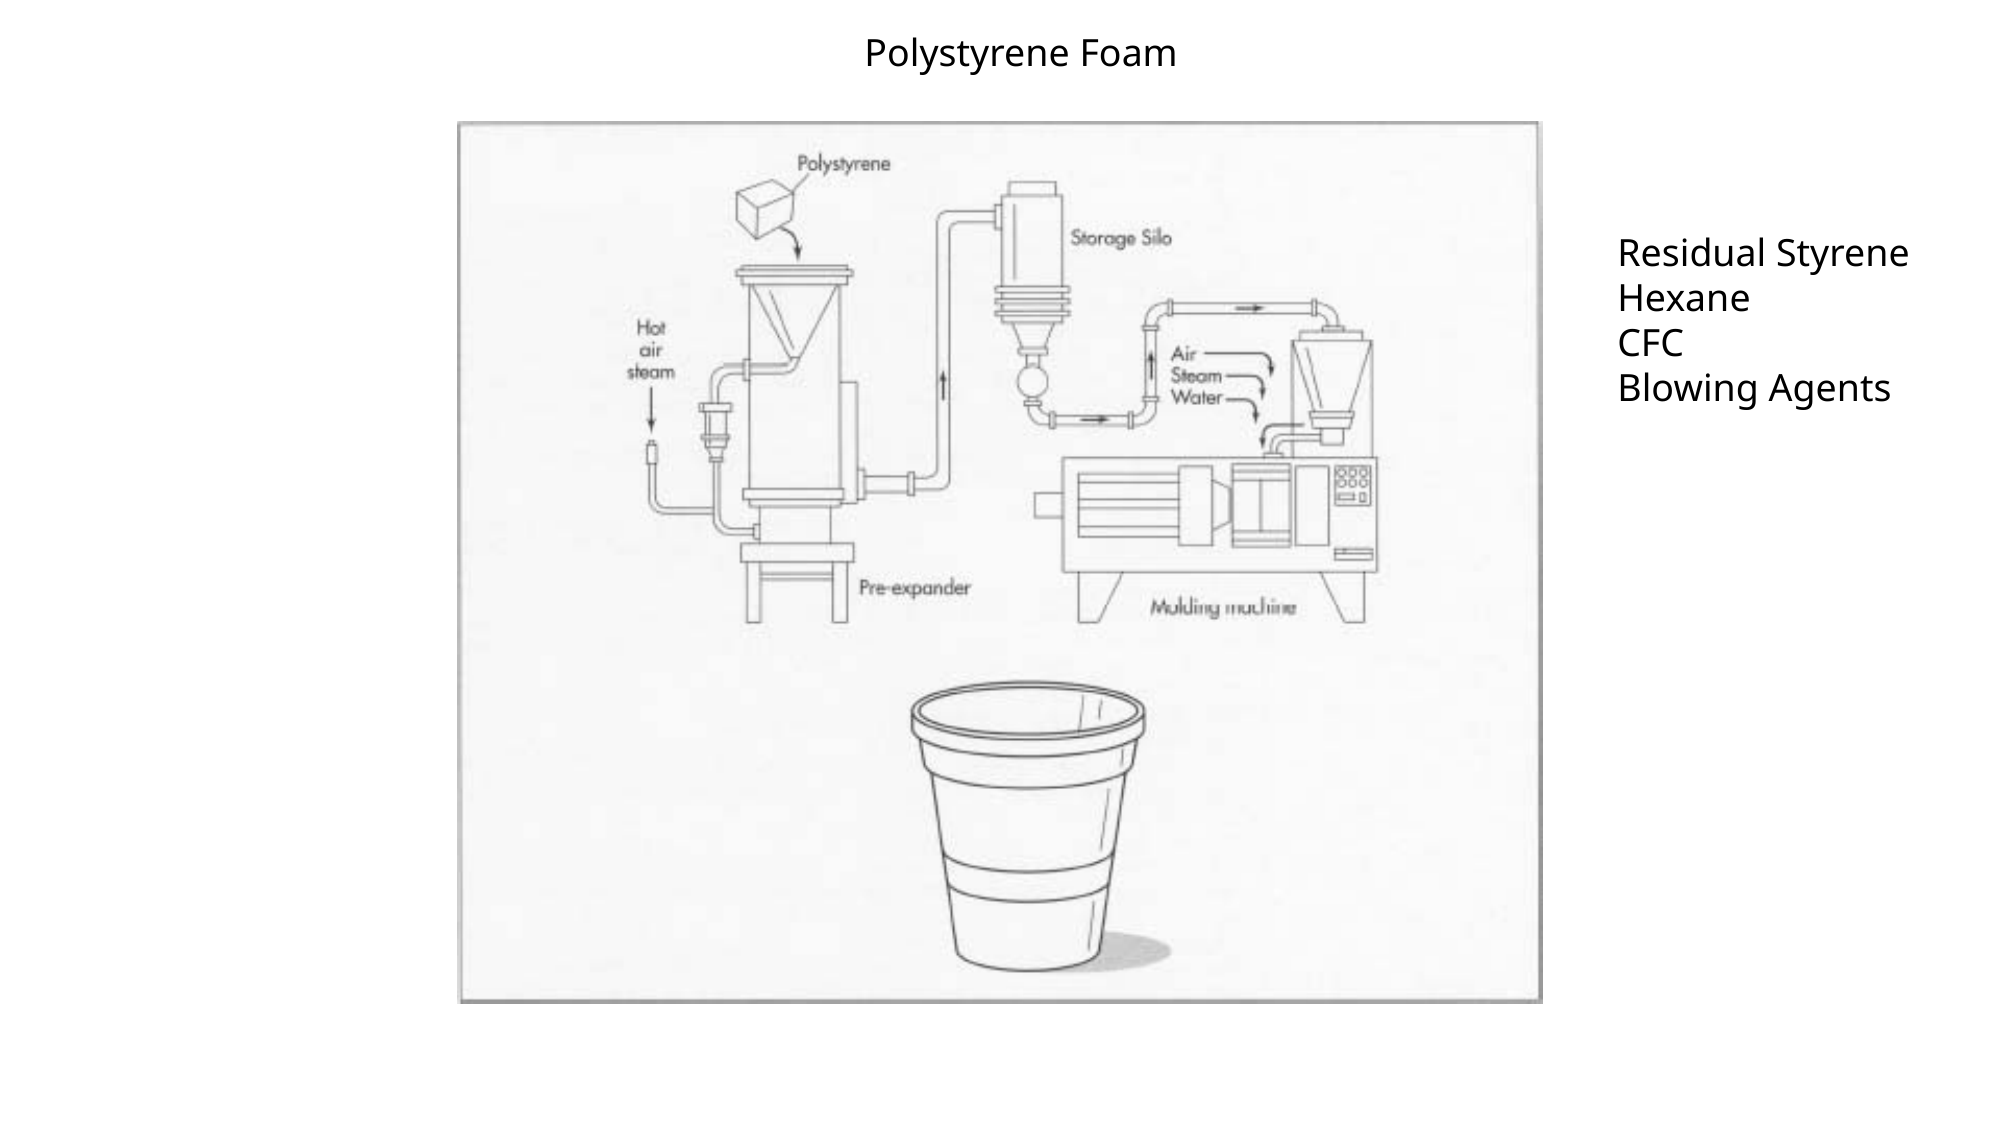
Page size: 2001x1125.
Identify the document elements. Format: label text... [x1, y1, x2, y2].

text_box Residual Styrene Hexane CFC Blowing Agents [1602, 221, 1925, 417]
picture [456, 121, 1544, 1004]
text_box Polystyrene Foam [849, 21, 1193, 82]
